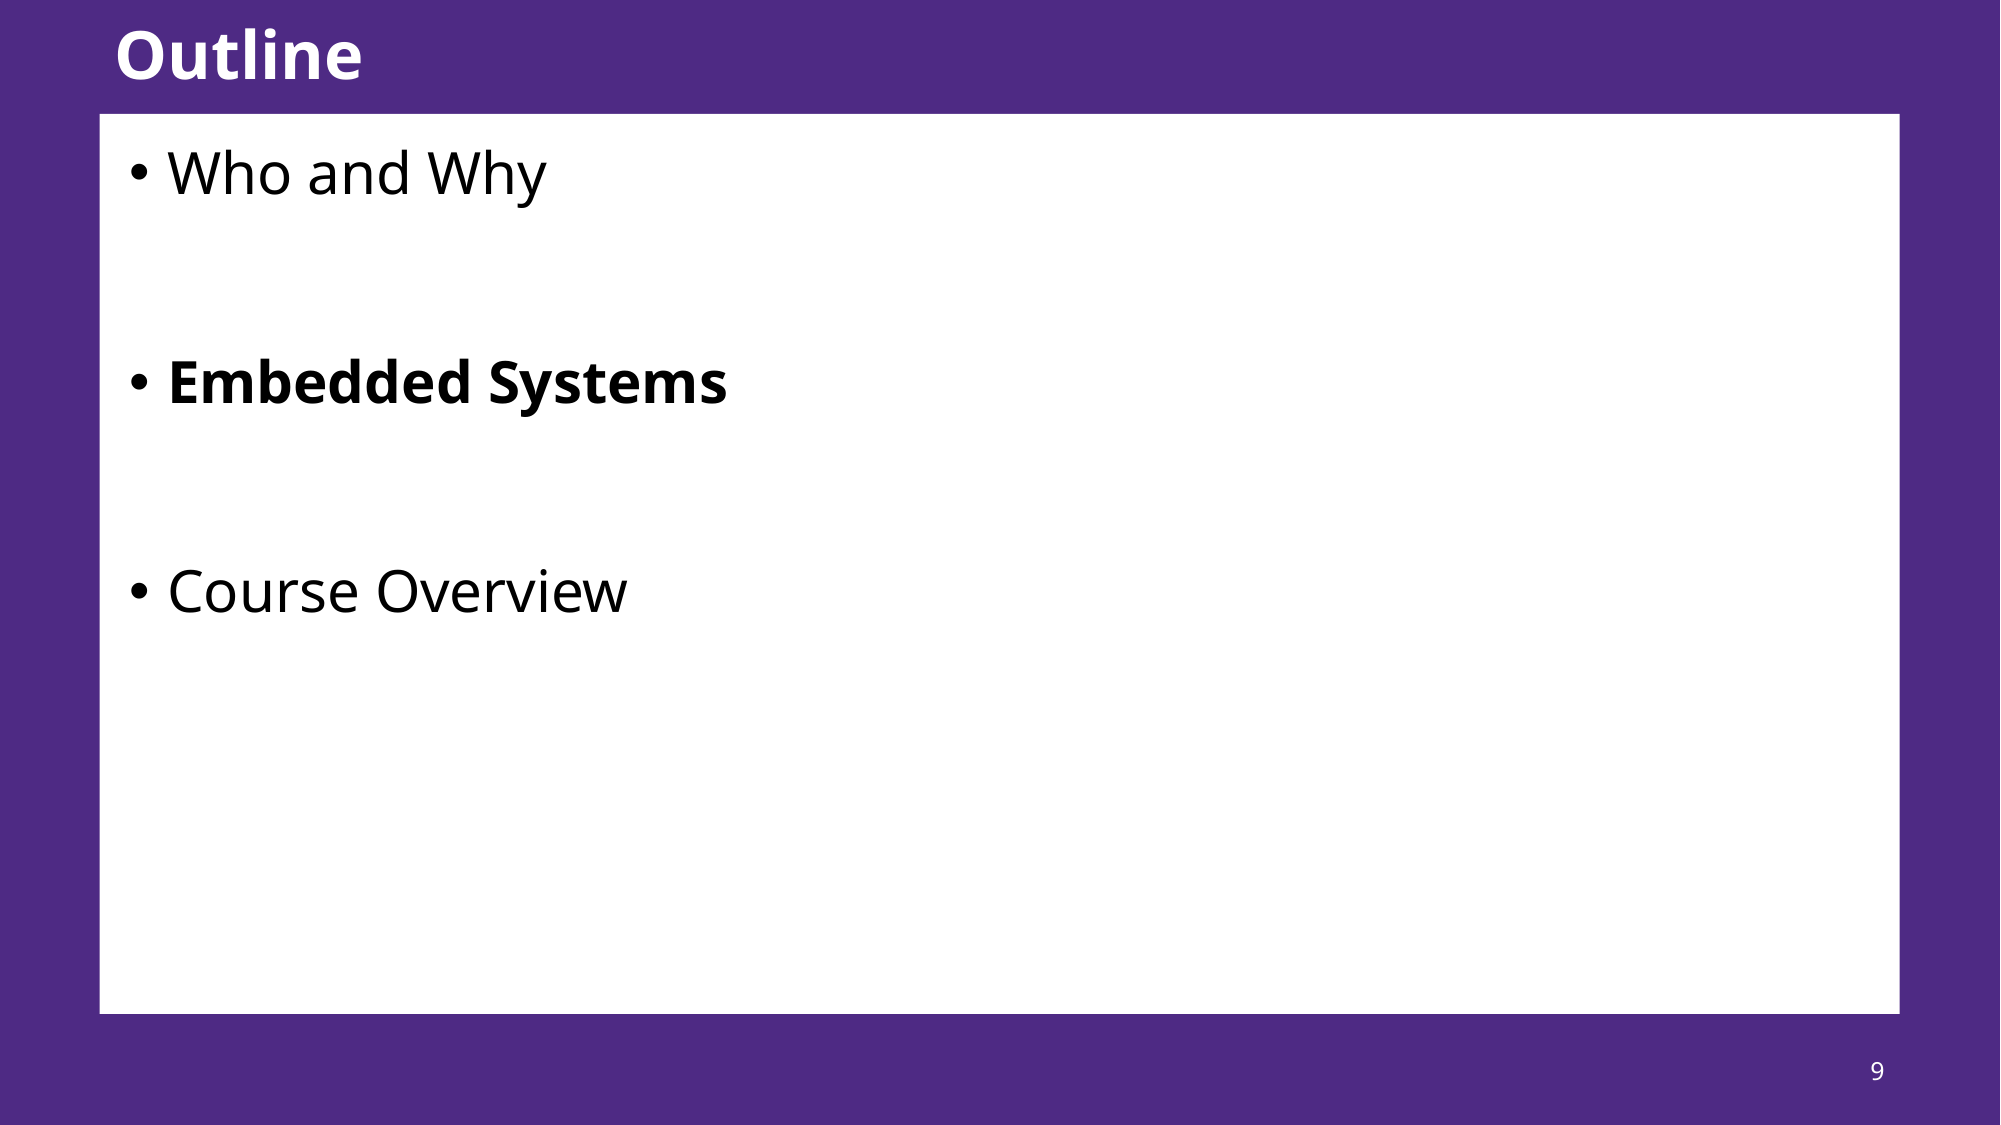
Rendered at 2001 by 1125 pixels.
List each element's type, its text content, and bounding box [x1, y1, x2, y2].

title Outline [99, 1, 1900, 114]
list Who and Why Embedded Systems Course Overview [99, 114, 1900, 1014]
slide_number 9 [1749, 1042, 1900, 1103]
